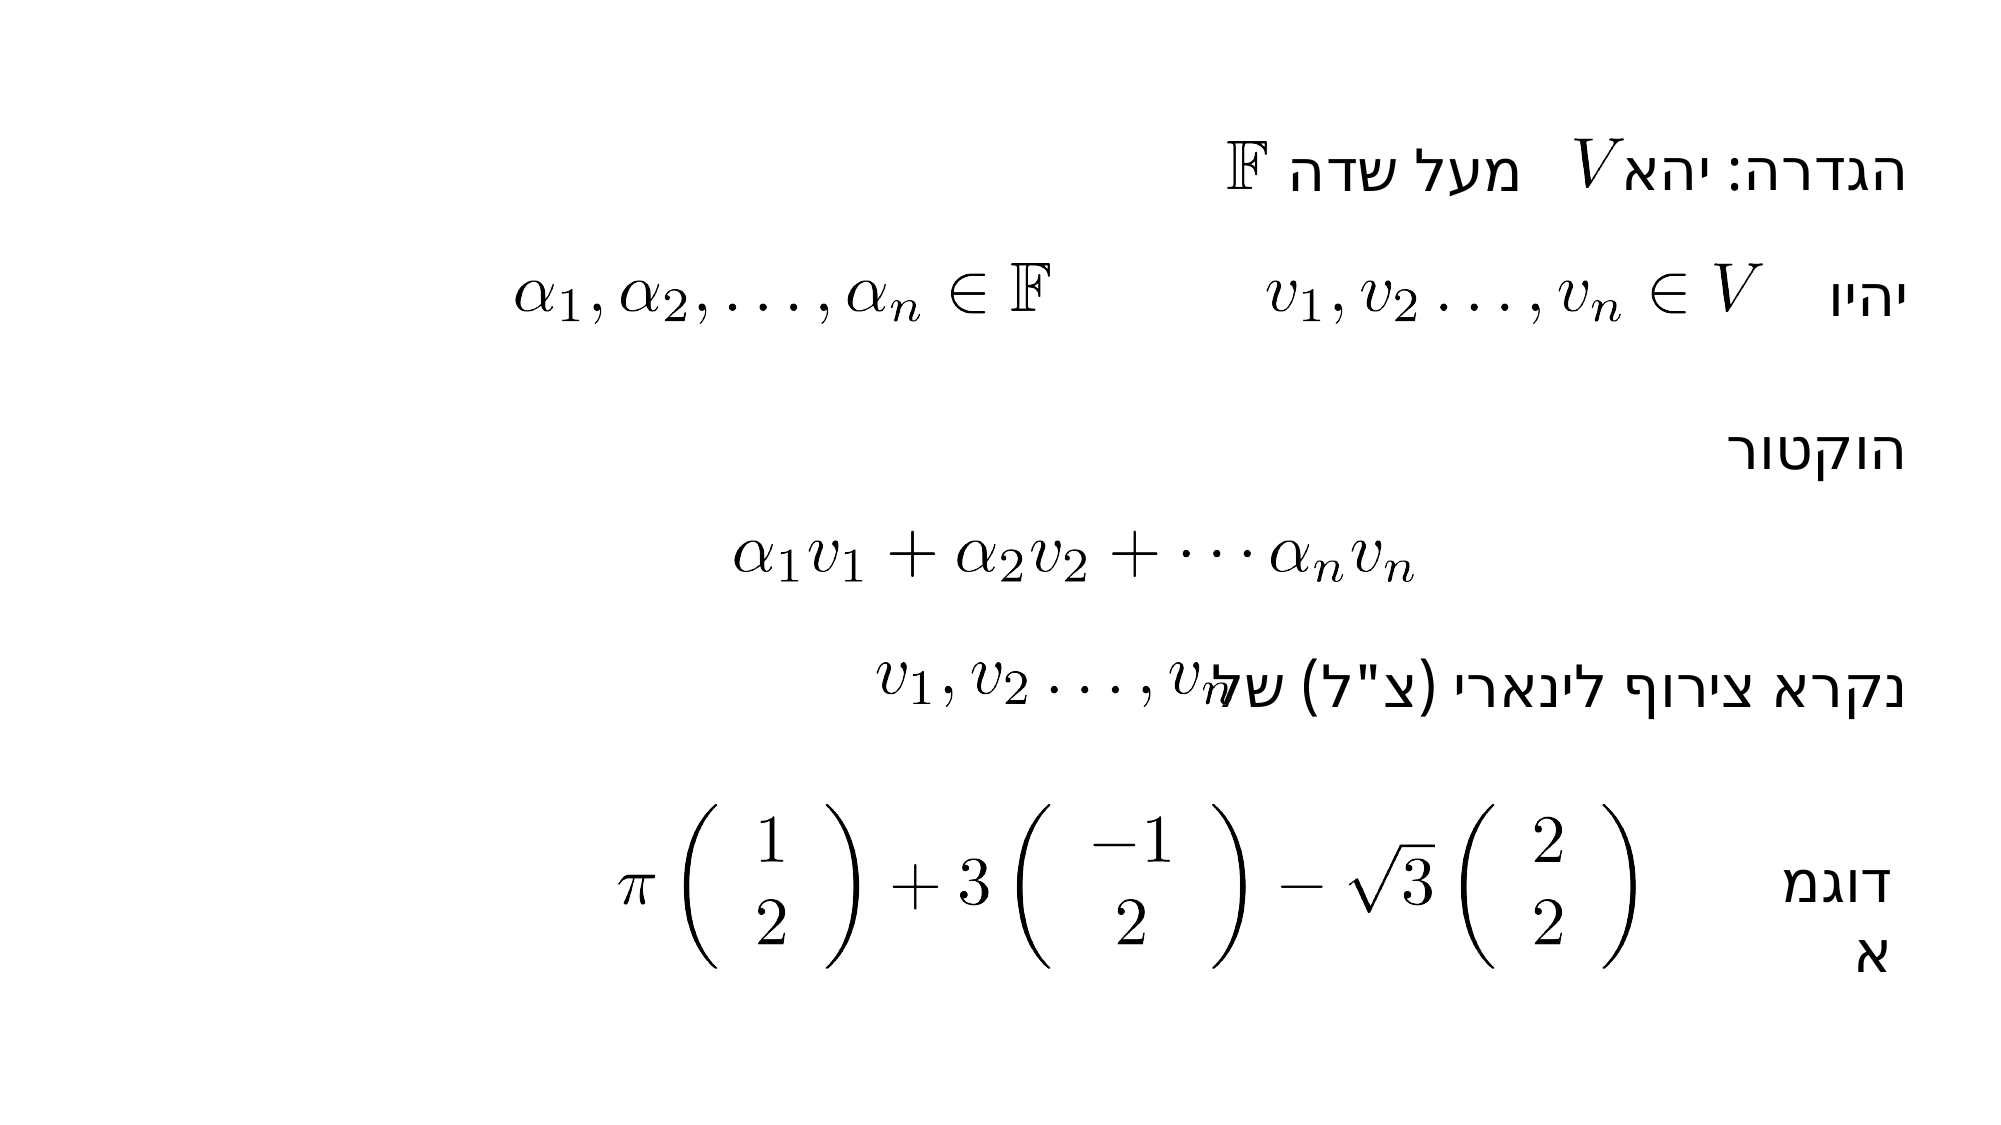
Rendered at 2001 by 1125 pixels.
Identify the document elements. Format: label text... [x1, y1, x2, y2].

text_box הוקטור [417, 403, 1923, 489]
picture [734, 530, 1414, 582]
text_box נקרא צירוף לינארי (צ"ל) של [1097, 641, 1923, 727]
picture [876, 662, 1232, 707]
picture [1266, 263, 1763, 324]
picture [1574, 138, 1624, 188]
text_box מעל שדה [1231, 125, 1539, 211]
text_box הגדרה: יהא [1587, 124, 1923, 210]
picture [618, 804, 1636, 969]
text_box דוגמא [1727, 837, 1908, 992]
text_box יהיו [1587, 250, 1923, 336]
picture [515, 263, 1050, 324]
picture [1227, 141, 1267, 189]
